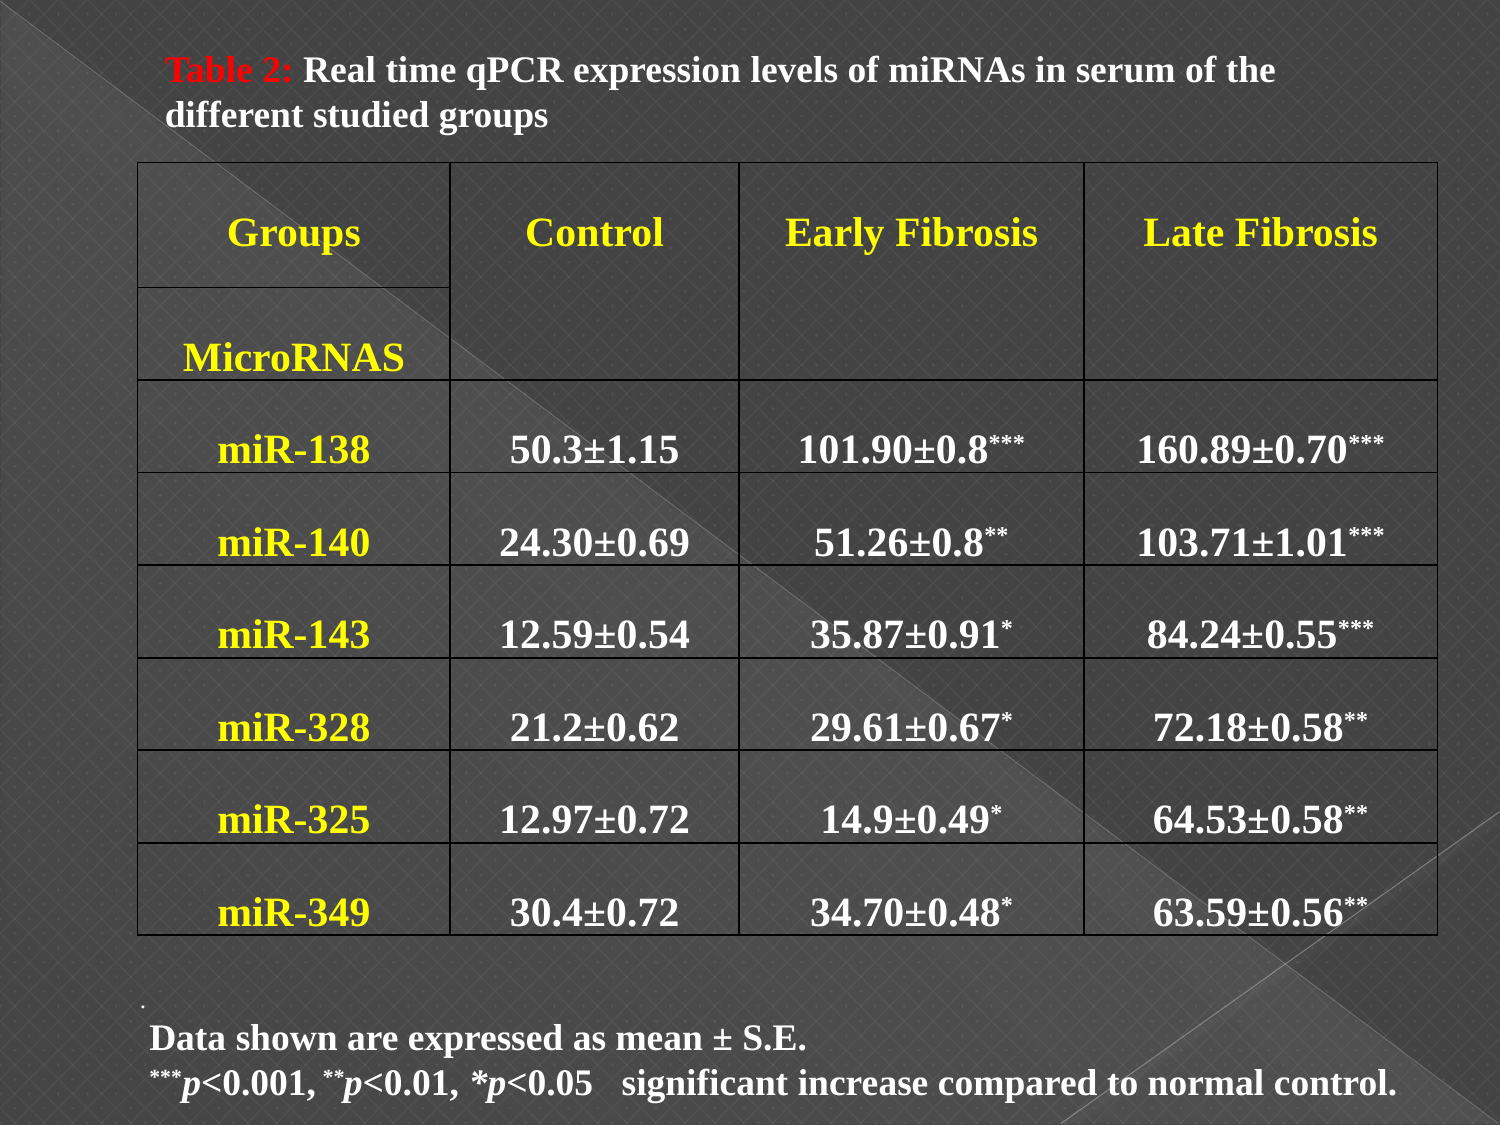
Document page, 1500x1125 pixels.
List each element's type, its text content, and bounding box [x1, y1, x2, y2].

table_cell miR-325 [138, 751, 449, 842]
table_cell 35.87±0.91* [740, 566, 1083, 657]
table_cell miR-328 [138, 659, 449, 749]
table_cell 24.30±0.69 [451, 473, 738, 564]
table_cell 160.89±0.70*** [1085, 381, 1437, 472]
table_cell 12.59±0.54 [451, 566, 738, 657]
table_cell miR-143 [138, 566, 449, 657]
table_cell 50.3±1.15 [451, 381, 738, 472]
text_box . Data shown are expressed as mean ± S.E. ***p<0.001, **p<0.01, *p<0.05 significant increase compared to normal control. [124, 975, 1423, 1125]
table_cell 103.71±1.01*** [1085, 473, 1437, 564]
table_header Late Fibrosis [1085, 163, 1437, 379]
text_box Table 2: Real time qPCR expression levels of miRNAs in serum of the different studied groups [150, 37, 1325, 143]
table_cell 21.2±0.62 [451, 659, 738, 749]
table_cell 29.61±0.67* [740, 659, 1083, 749]
table_cell 51.26±0.8** [740, 473, 1083, 564]
table_cell miR-349 [138, 844, 449, 934]
table_header Groups [138, 163, 449, 287]
table_header Early Fibrosis [740, 163, 1083, 379]
table_cell MicroRNAS [138, 288, 449, 379]
table_cell 63.59±0.56** [1085, 844, 1437, 934]
table_cell 14.9±0.49* [740, 751, 1083, 842]
table_cell 64.53±0.58** [1085, 751, 1437, 842]
table_cell 84.24±0.55*** [1085, 566, 1437, 657]
table_header Control [451, 163, 738, 379]
table_cell 30.4±0.72 [451, 844, 738, 934]
table_cell miR-140 [138, 473, 449, 564]
table_cell 12.97±0.72 [451, 751, 738, 842]
table_cell 101.90±0.8*** [740, 381, 1083, 472]
table_cell miR-138 [138, 381, 449, 472]
table_cell 72.18±0.58** [1085, 659, 1437, 749]
table_cell 34.70±0.48* [740, 844, 1083, 934]
